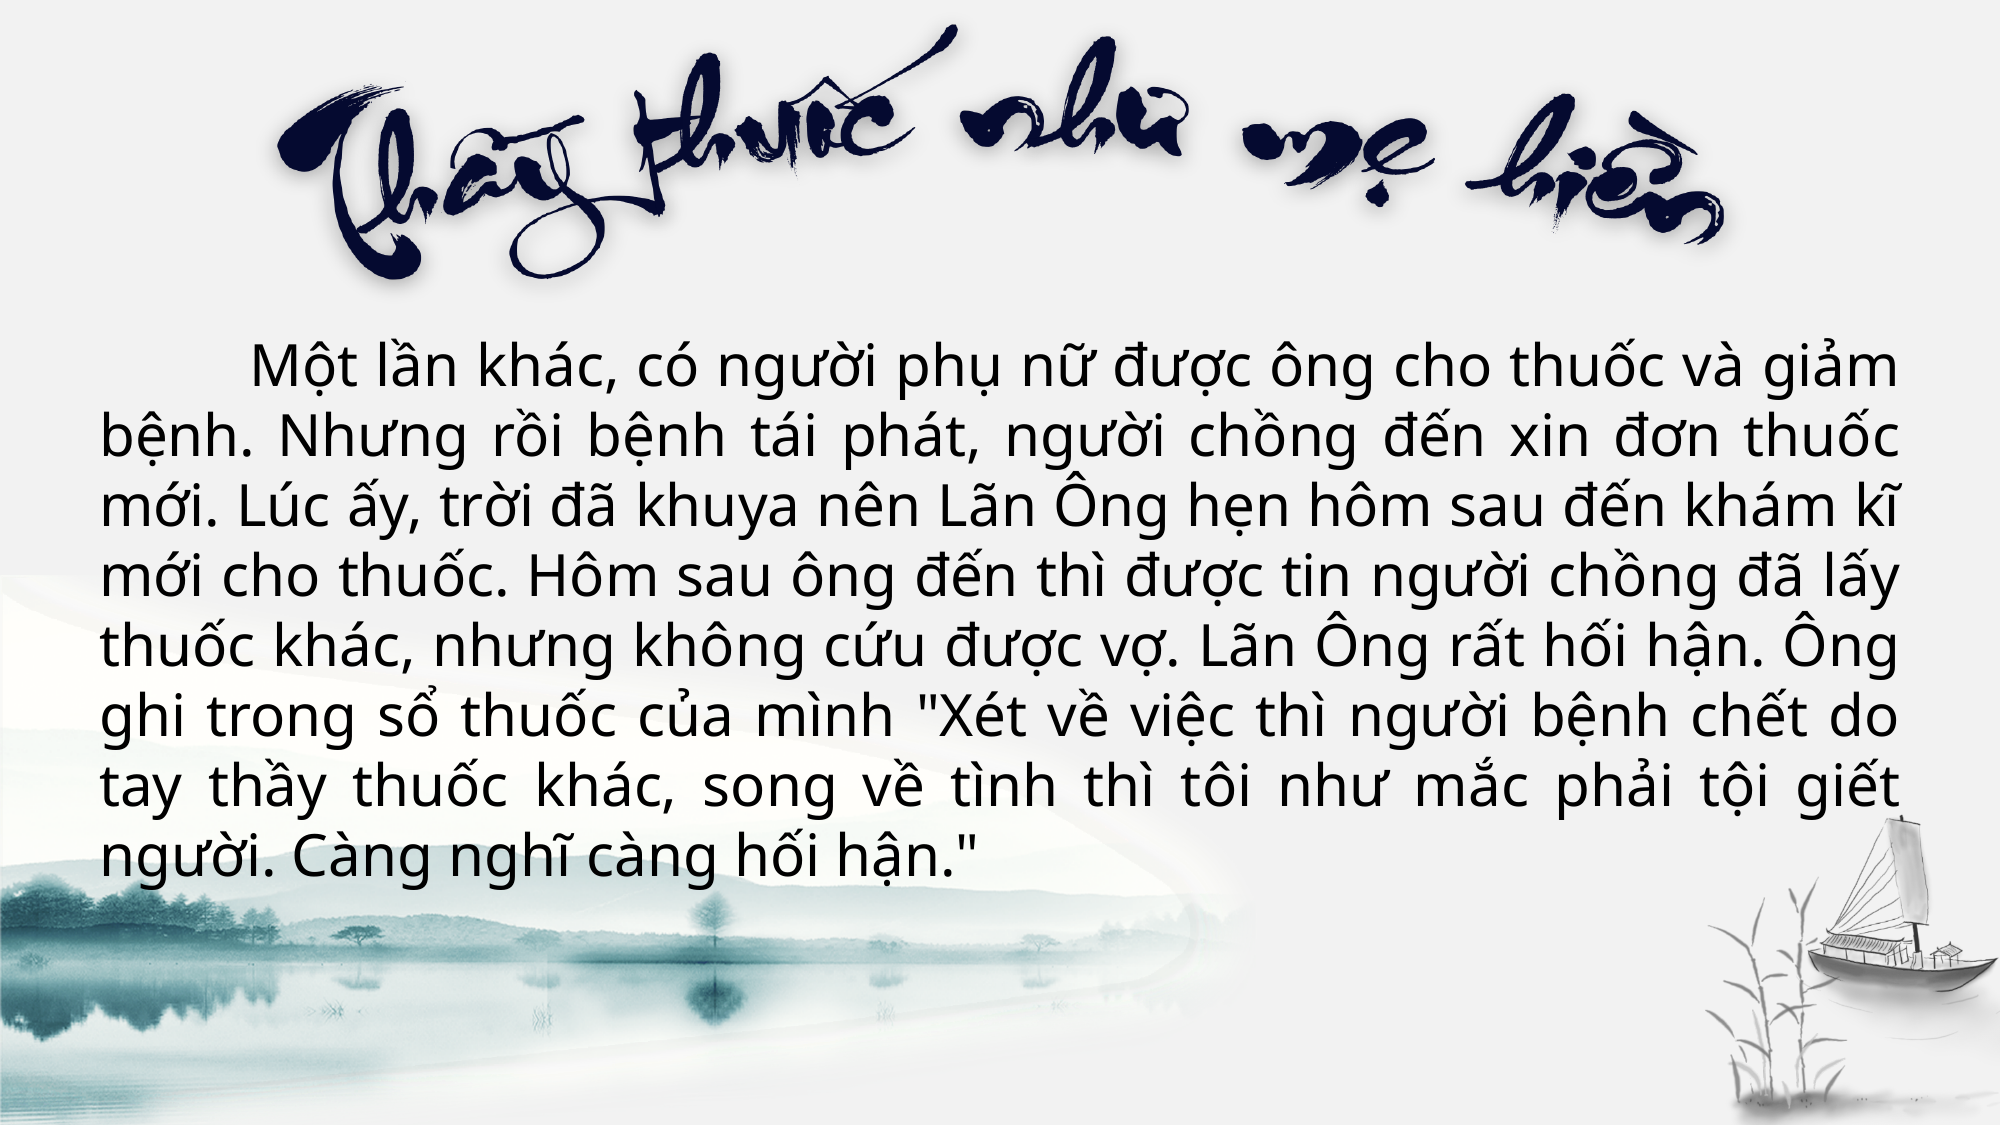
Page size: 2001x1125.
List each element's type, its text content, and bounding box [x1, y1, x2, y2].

text_box Một lần khác, có người phụ nữ được ông cho thuốc và giảm bệnh. Nhưng rồi bệnh tái phát, người chồng đến xin đơn thuốc mới. Lúc ấy, trời đã khuya nên Lãn Ông hẹn hôm sau đến khám kĩ mới cho thuốc. Hôm sau ông đến thì được tin người chồng đã lấy thuốc khác, nhưng không cứu được vợ. Lãn Ông rất hối hận. Ông ghi trong sổ thuốc của mình "Xét về việc thì người bệnh chết do tay thầy thuốc khác, song về tình thì tôi như mắc phải tội giết người. Càng nghĩ càng hối hận." [84, 320, 1916, 896]
picture [206, 0, 1753, 318]
picture [1669, 777, 2000, 1125]
picture [0, 575, 1257, 1125]
